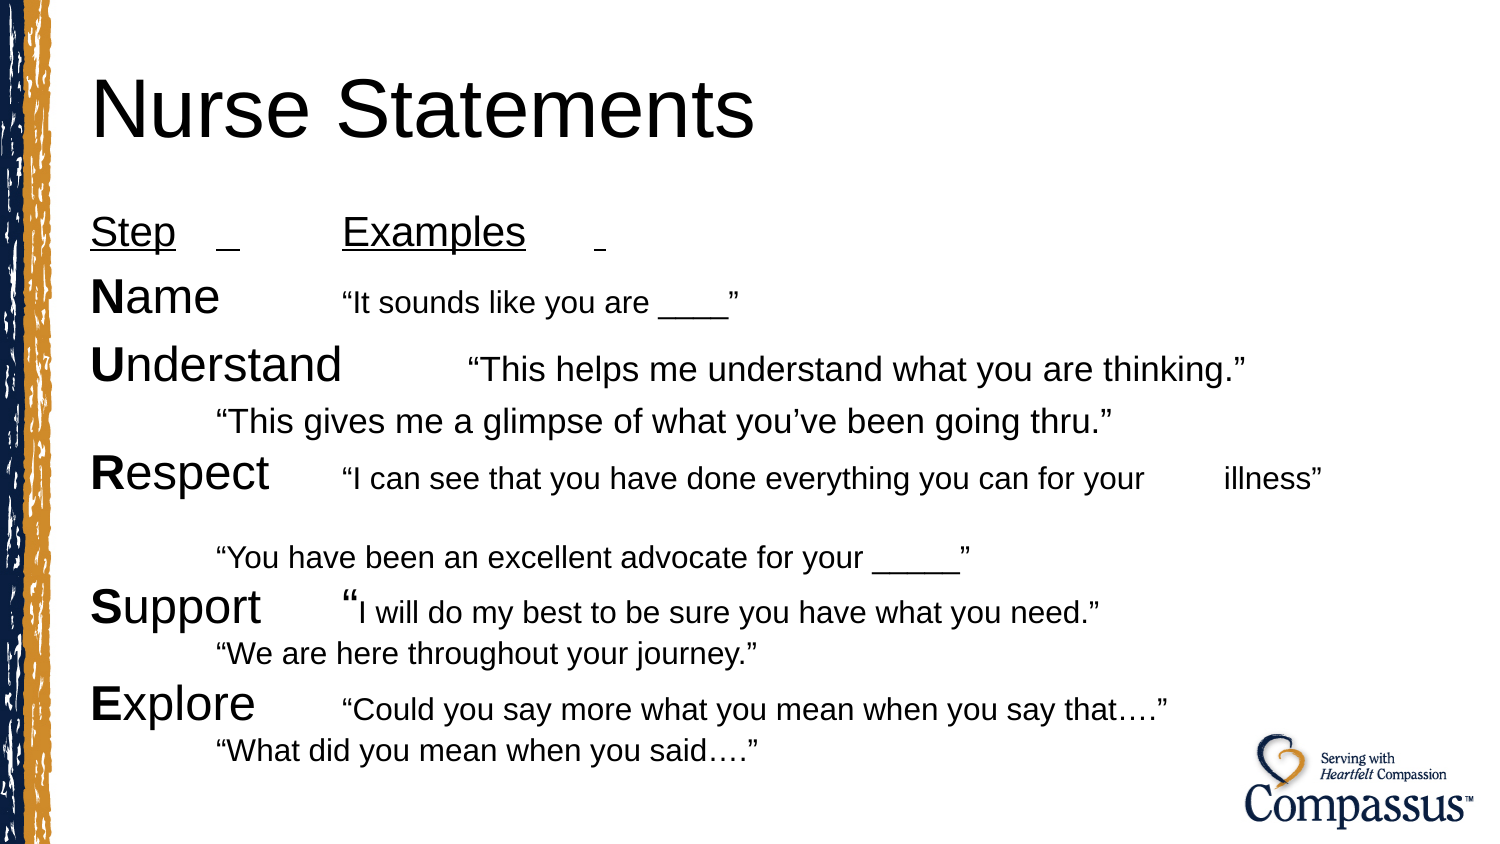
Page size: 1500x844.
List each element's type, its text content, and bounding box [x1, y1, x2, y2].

picture [0, 0, 1500, 844]
list Step Examples Name “It sounds like you are ____” Understand “This helps me understand what you are thinking.” “This gives me a glimpse of what you’ve been going thru.” Respect “I can see that you have done everything you can for your illness” “You have been an excellent advocate for your _____” Support “I will do my best to be sure you have what you need.” “We are here throughout your journey.” Explore “Could you say more what you mean when you say that….” “What did you mean when you said….” [75, 196, 1425, 816]
title Nurse Statements [75, 33, 1425, 175]
